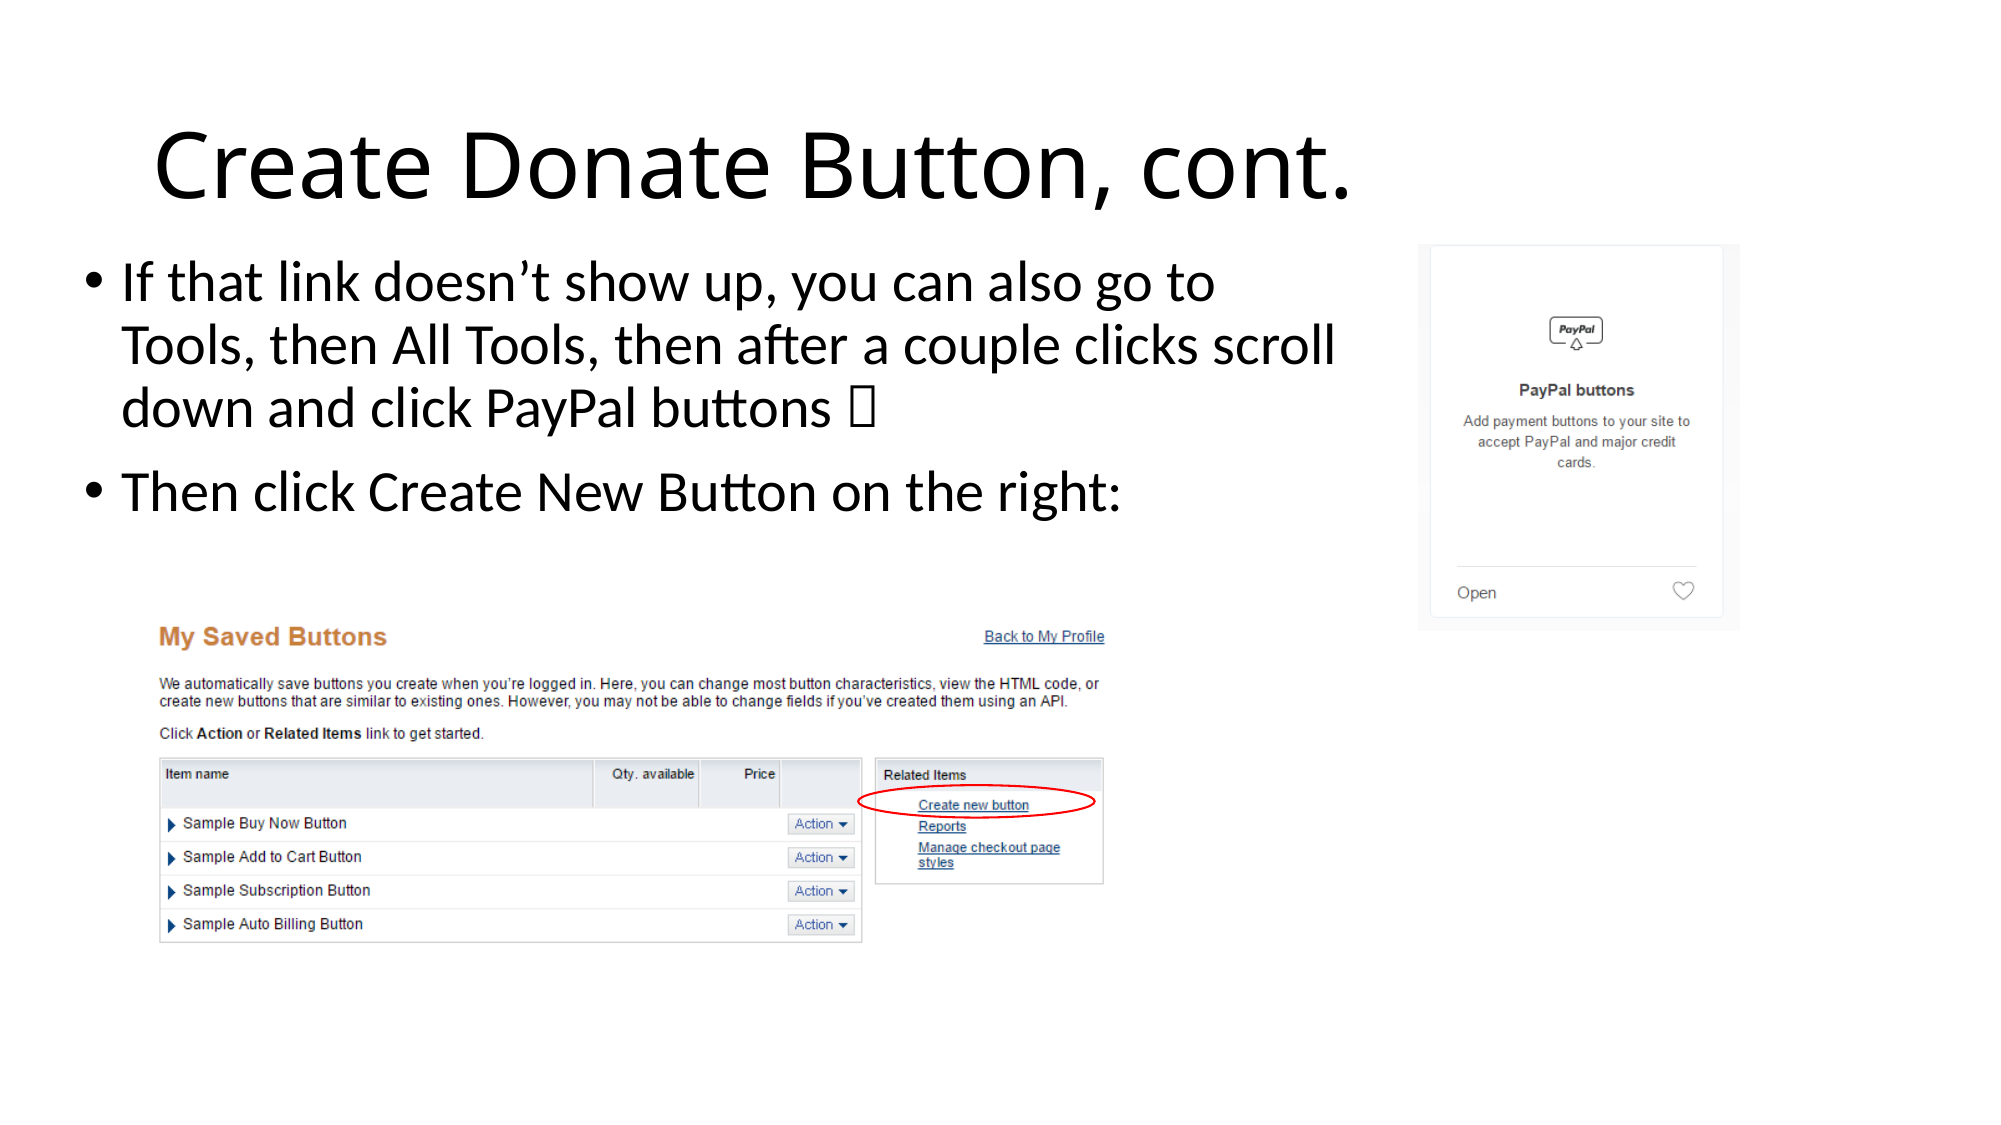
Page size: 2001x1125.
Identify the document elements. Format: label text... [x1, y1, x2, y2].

list If that link doesn’t show up, you can also go to Tools, then All Tools, then after a couple clicks scroll down and click PayPal buttons  Then click Create New Button on the right: [68, 244, 1372, 958]
picture [1418, 244, 1740, 631]
title Create Donate Button, cont. [137, 59, 1863, 278]
picture [137, 612, 1150, 958]
